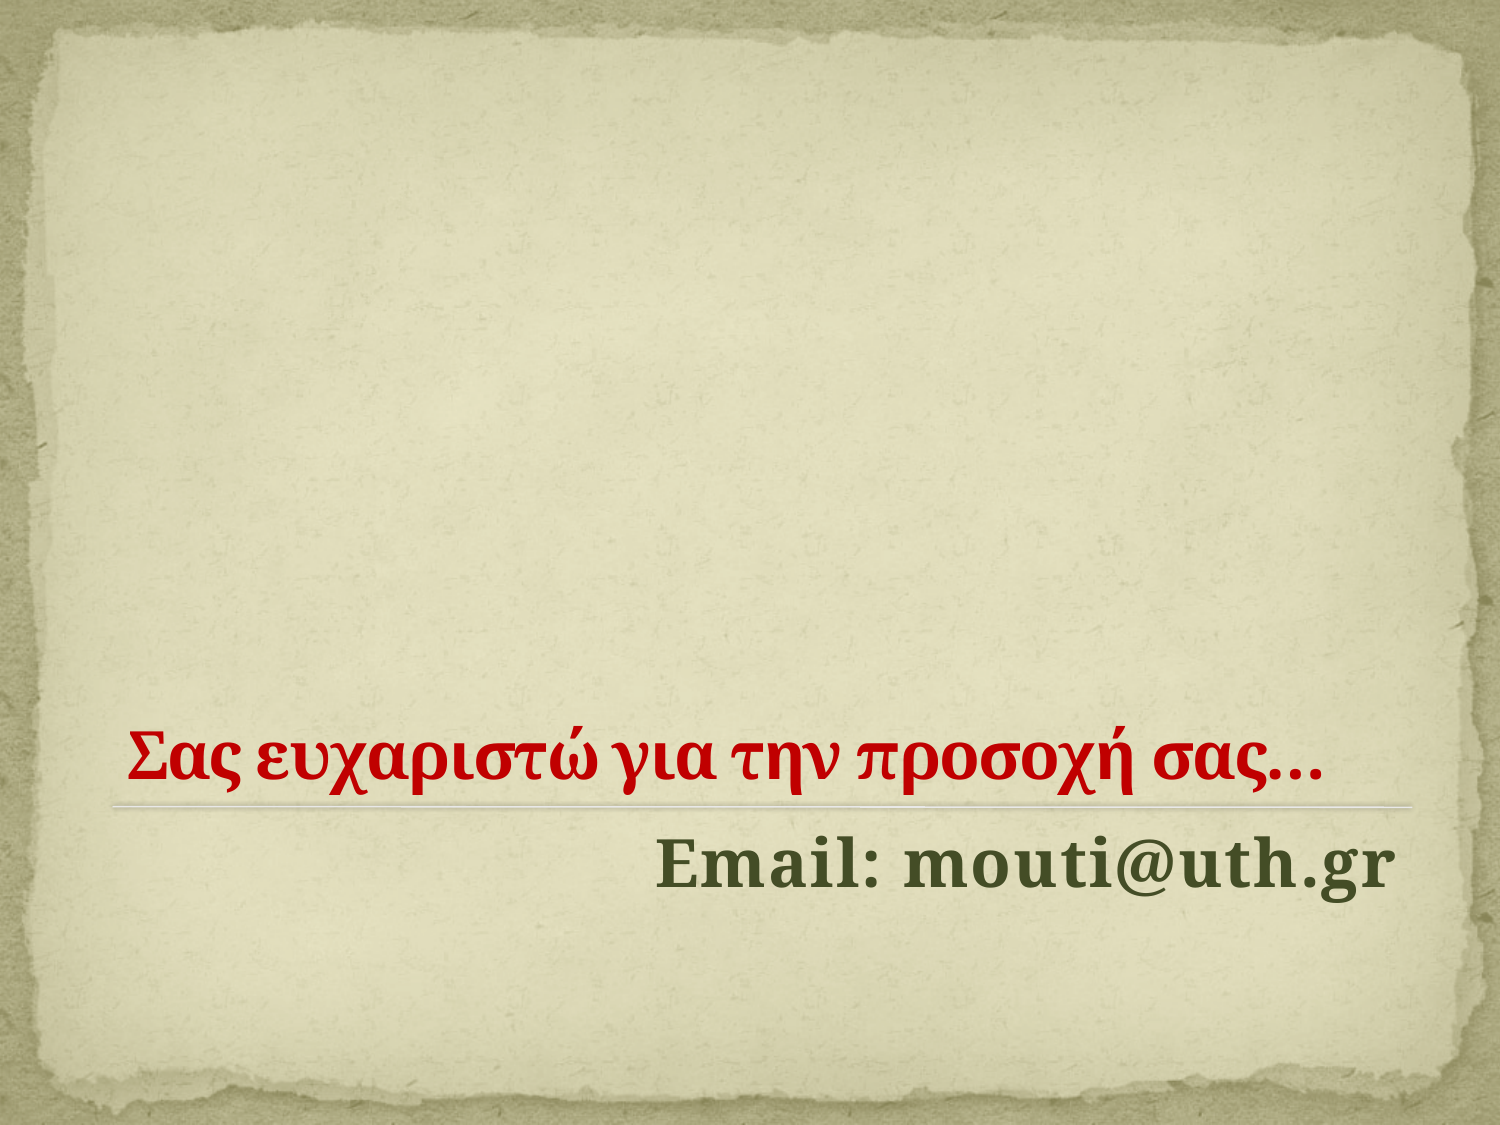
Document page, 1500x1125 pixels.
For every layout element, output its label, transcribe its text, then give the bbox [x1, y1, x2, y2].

list Email: mouti@uth.gr [112, 813, 1413, 975]
title Σας ευχαριστώ για την προσοχή σας… [112, 574, 1413, 800]
